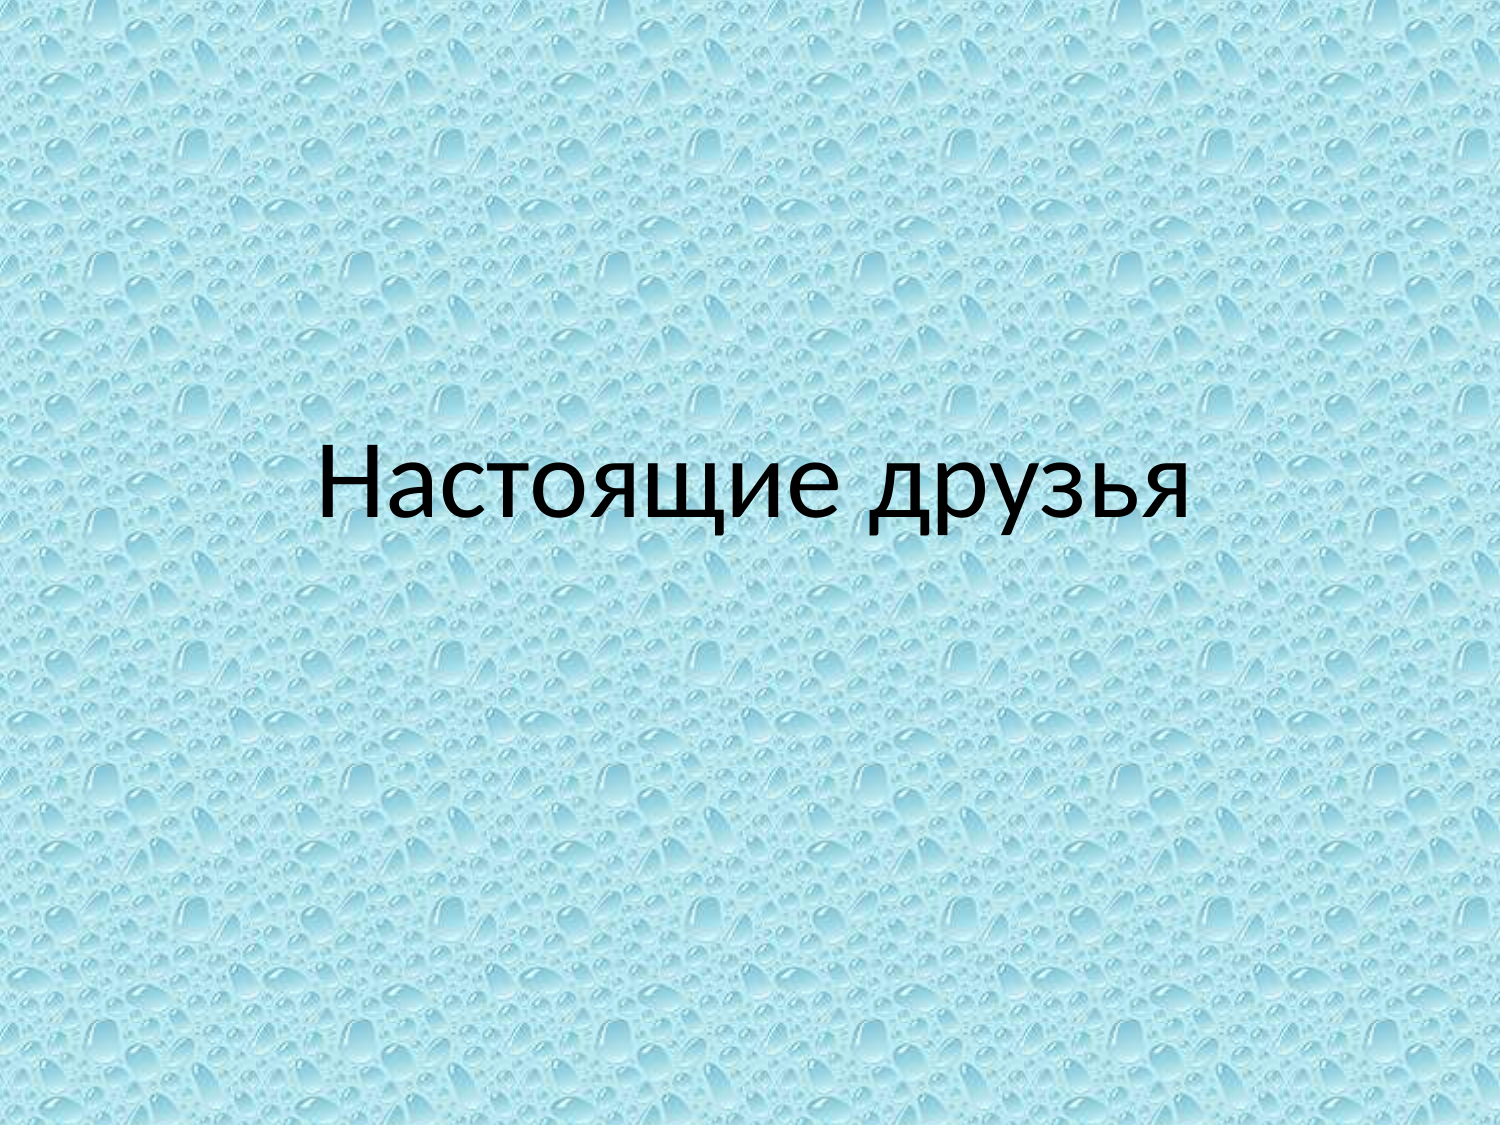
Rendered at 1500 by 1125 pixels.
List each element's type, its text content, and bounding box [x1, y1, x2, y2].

picture [0, 0, 1500, 1125]
title Настоящие друзья [117, 351, 1393, 593]
